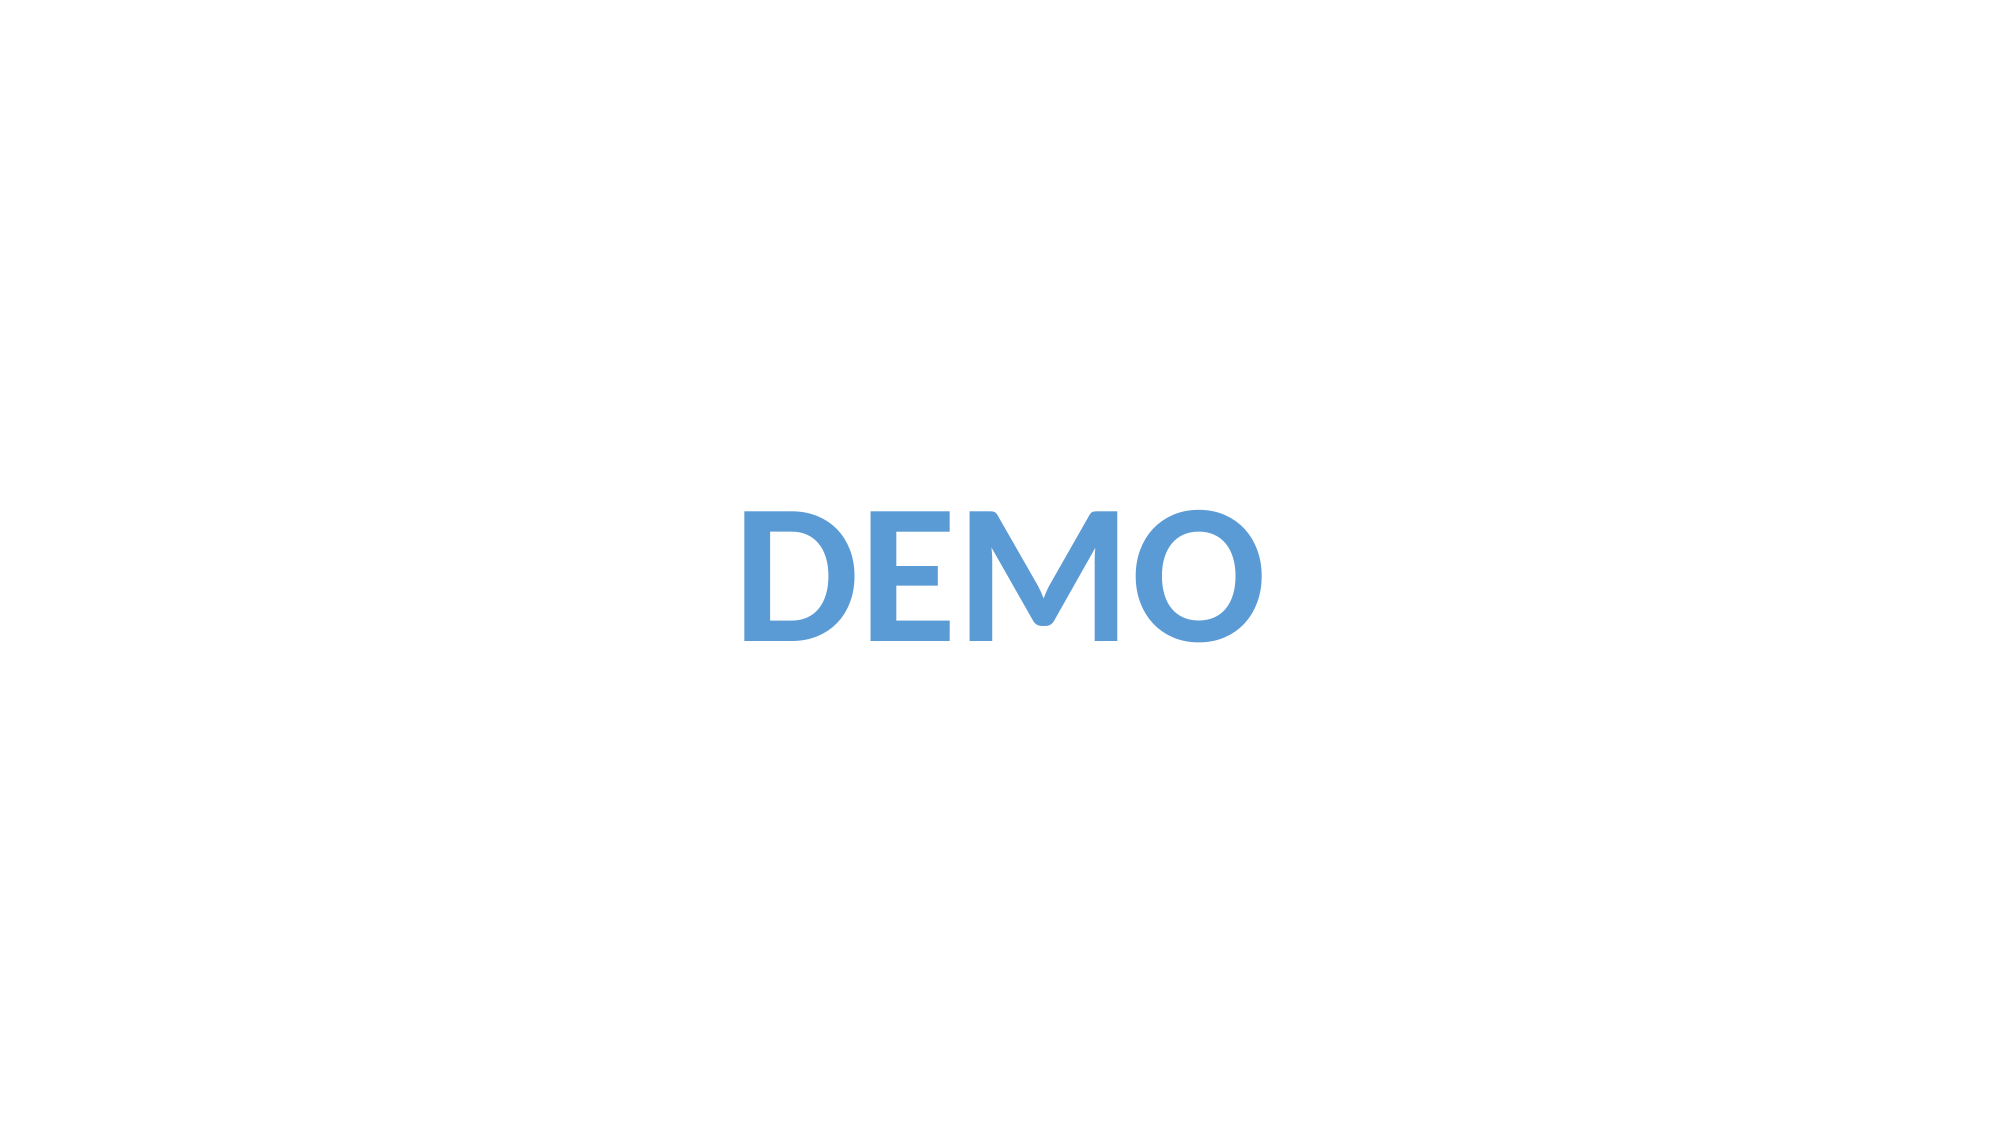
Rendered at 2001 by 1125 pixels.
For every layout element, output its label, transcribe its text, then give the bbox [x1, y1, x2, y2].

text_box DEMO [718, 433, 1282, 689]
